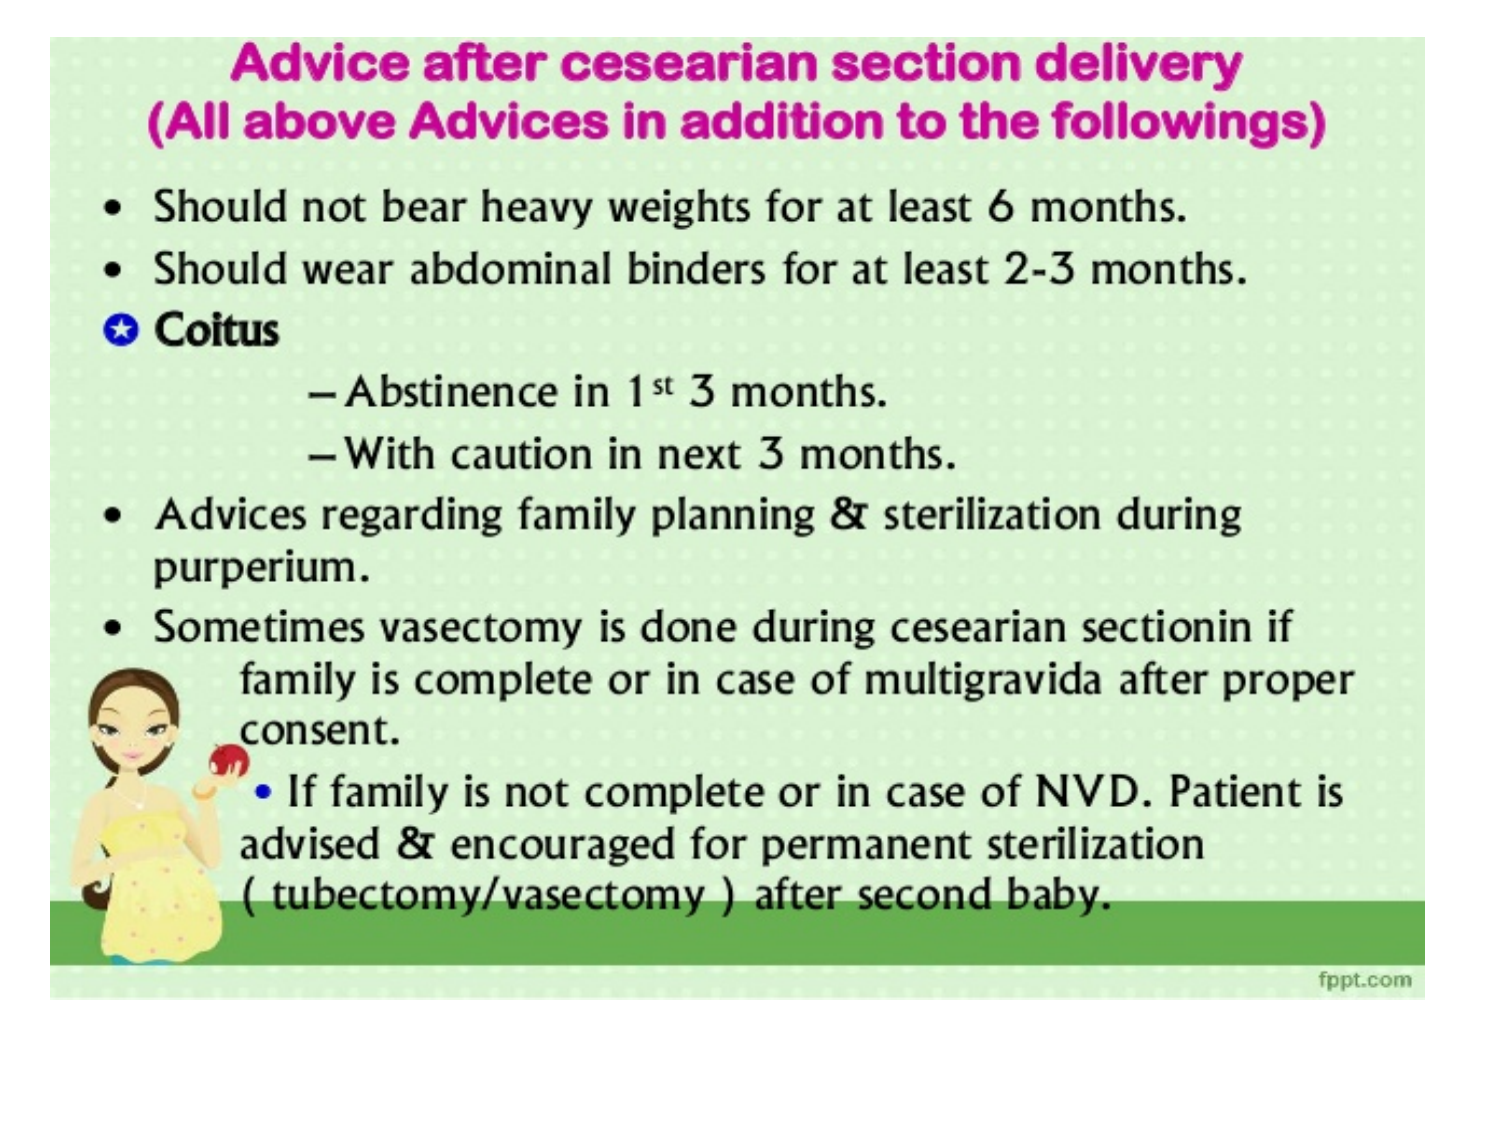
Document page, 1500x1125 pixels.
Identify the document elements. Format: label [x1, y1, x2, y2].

picture [49, 37, 1426, 1001]
